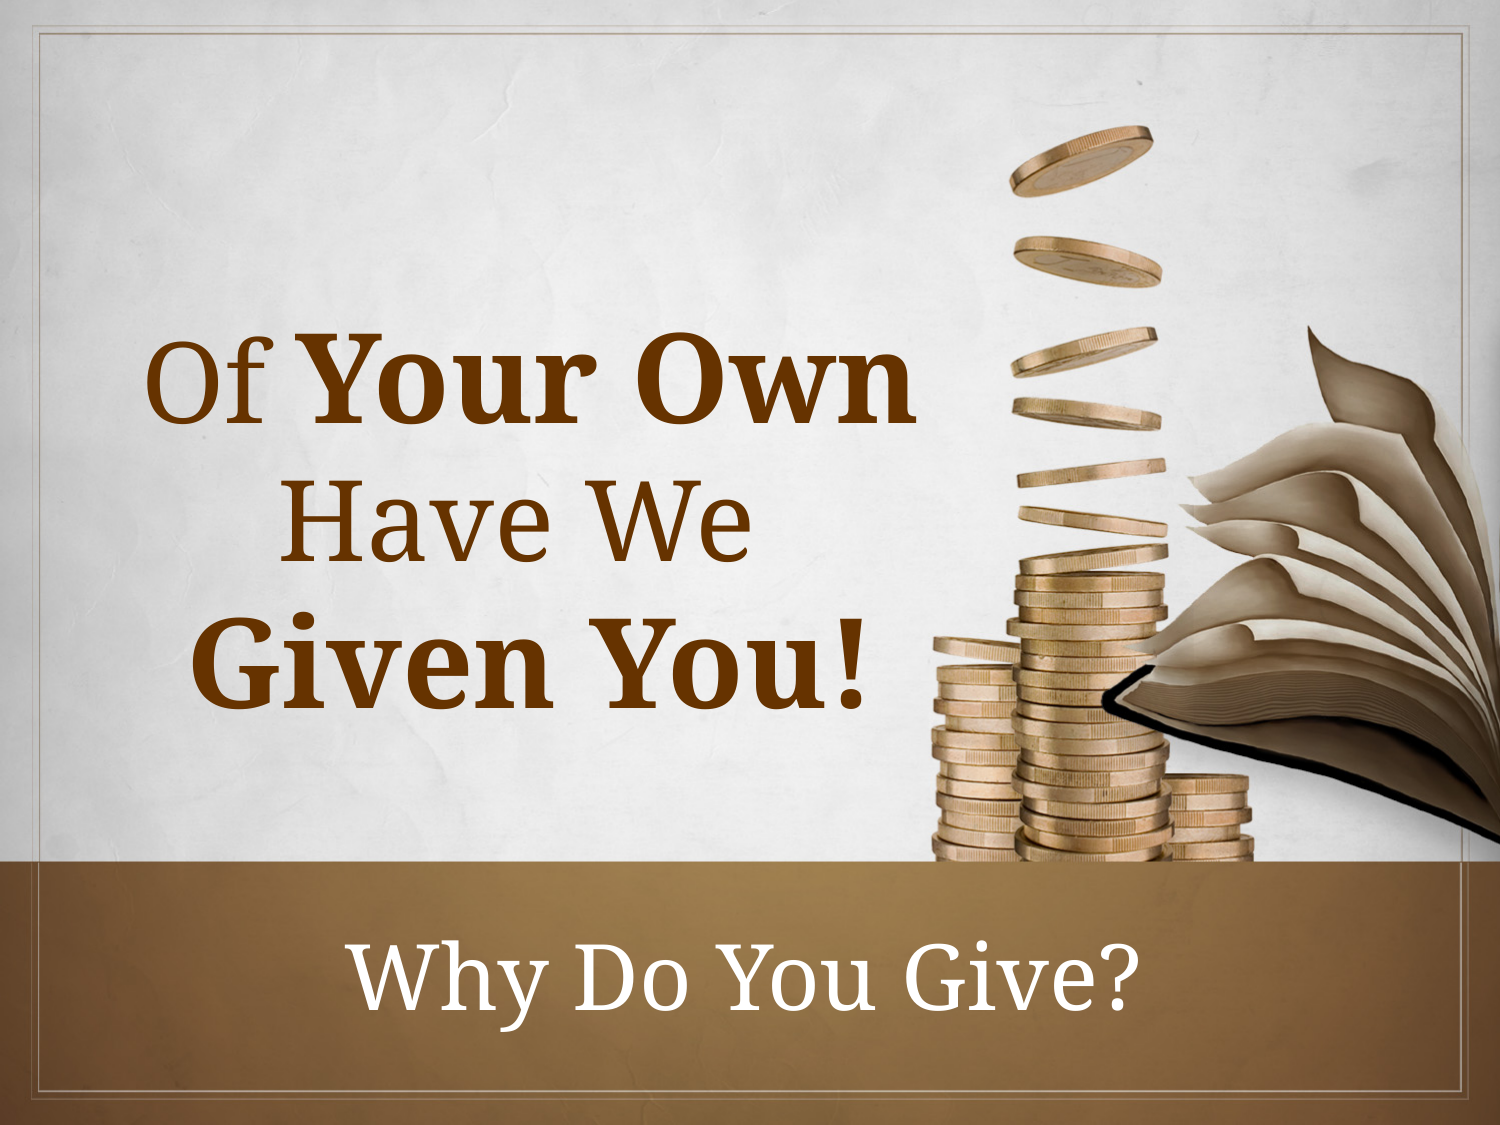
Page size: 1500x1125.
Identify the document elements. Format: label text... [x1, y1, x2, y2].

picture [0, 0, 1500, 1125]
text_box Why Do You Give? [312, 911, 1175, 1036]
text_box Of Your Own Have We Given You! [37, 291, 1025, 741]
